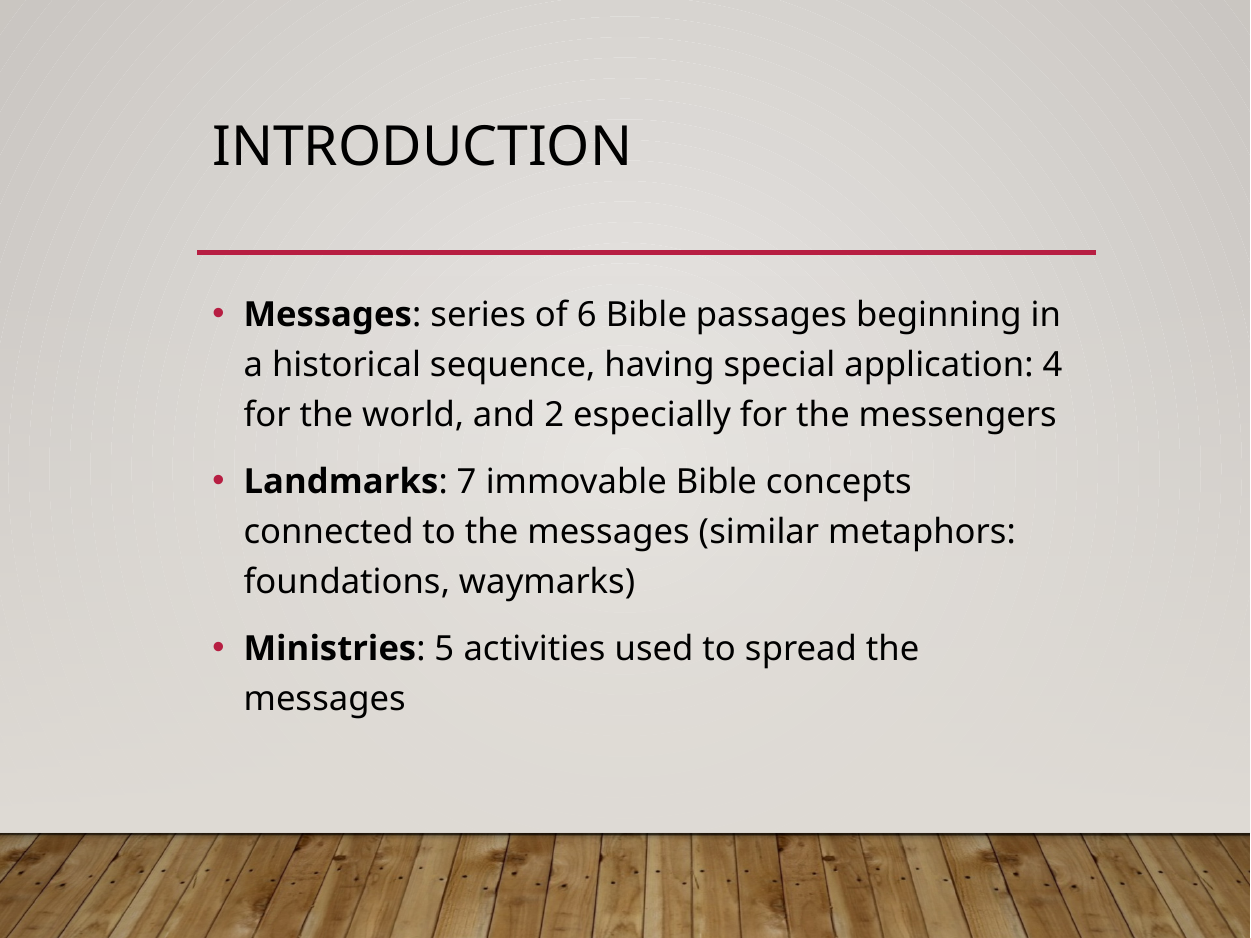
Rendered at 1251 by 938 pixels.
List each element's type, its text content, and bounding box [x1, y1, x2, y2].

title Introduction [197, 109, 1096, 254]
list Messages: series of 6 Bible passages beginning in a historical sequence, having special application: 4 for the world, and 2 especially for the messengers Landmarks: 7 immovable Bible concepts connected to the messages (similar metaphors: foundations, waymarks) Ministries: 5 activities used to spread the messages [197, 275, 1096, 795]
picture [0, 833, 1250, 938]
